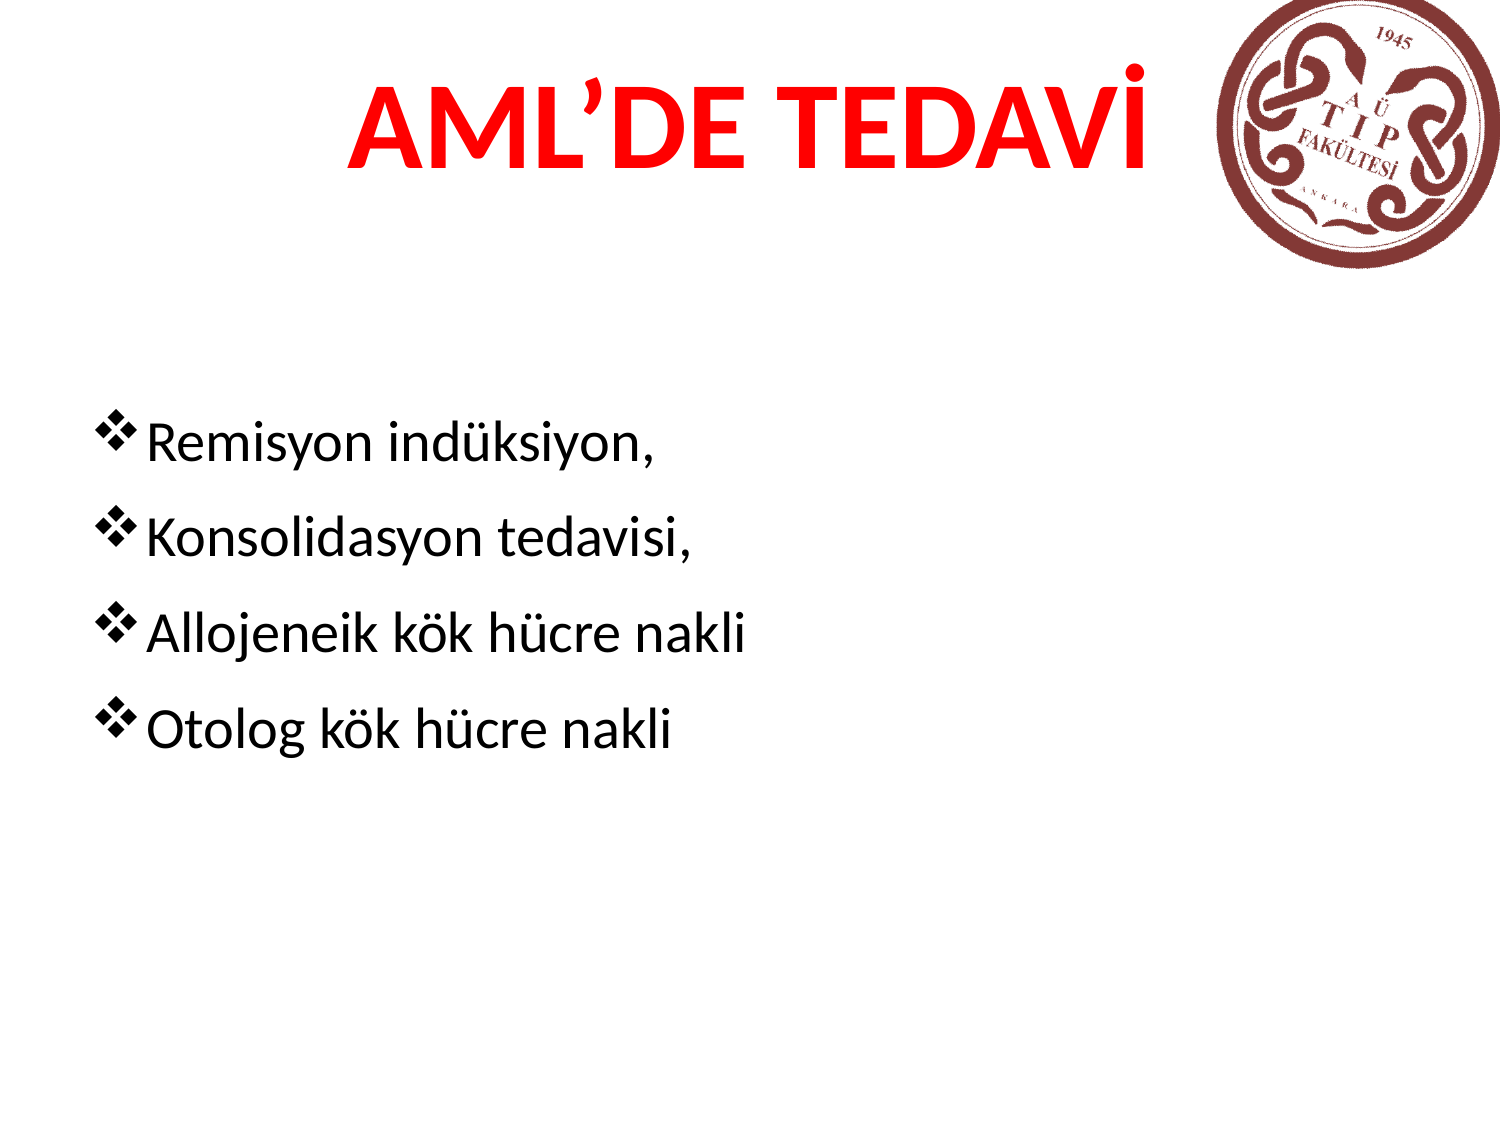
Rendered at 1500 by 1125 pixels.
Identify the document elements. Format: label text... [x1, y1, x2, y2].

list Remisyon indüksiyon, Konsolidasyon tedavisi, Allojeneik kök hücre nakli Otolog kök hücre nakli [75, 381, 1450, 882]
title AML’DE TEDAVİ [75, 24, 1210, 213]
picture [1173, 0, 1500, 310]
